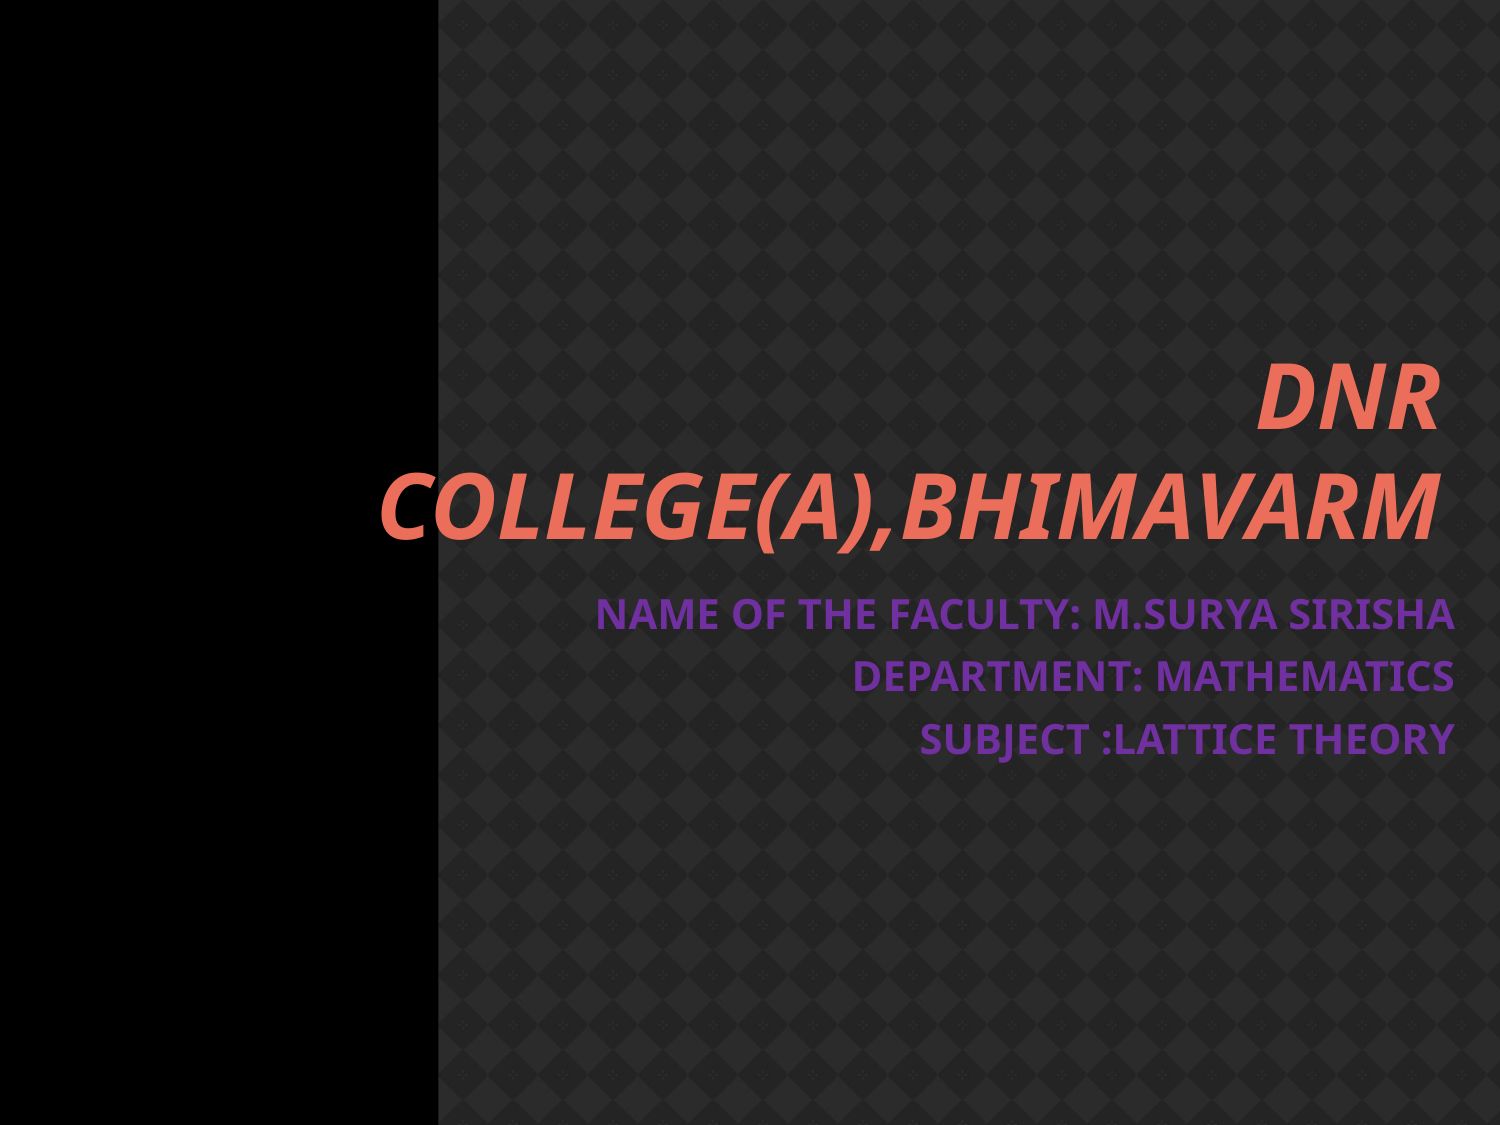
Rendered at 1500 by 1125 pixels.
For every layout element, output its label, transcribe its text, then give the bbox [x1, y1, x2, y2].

subtitle NAME OF THE FACULTY: M.SURYA SIRISHA DEPARTMENT: MATHEMATICS SUBJECT :LATTICE THEORY [437, 587, 1463, 774]
picture [439, 0, 1500, 1125]
title DNR COLLEGE(A),BHIMAVARM [174, 287, 1450, 558]
